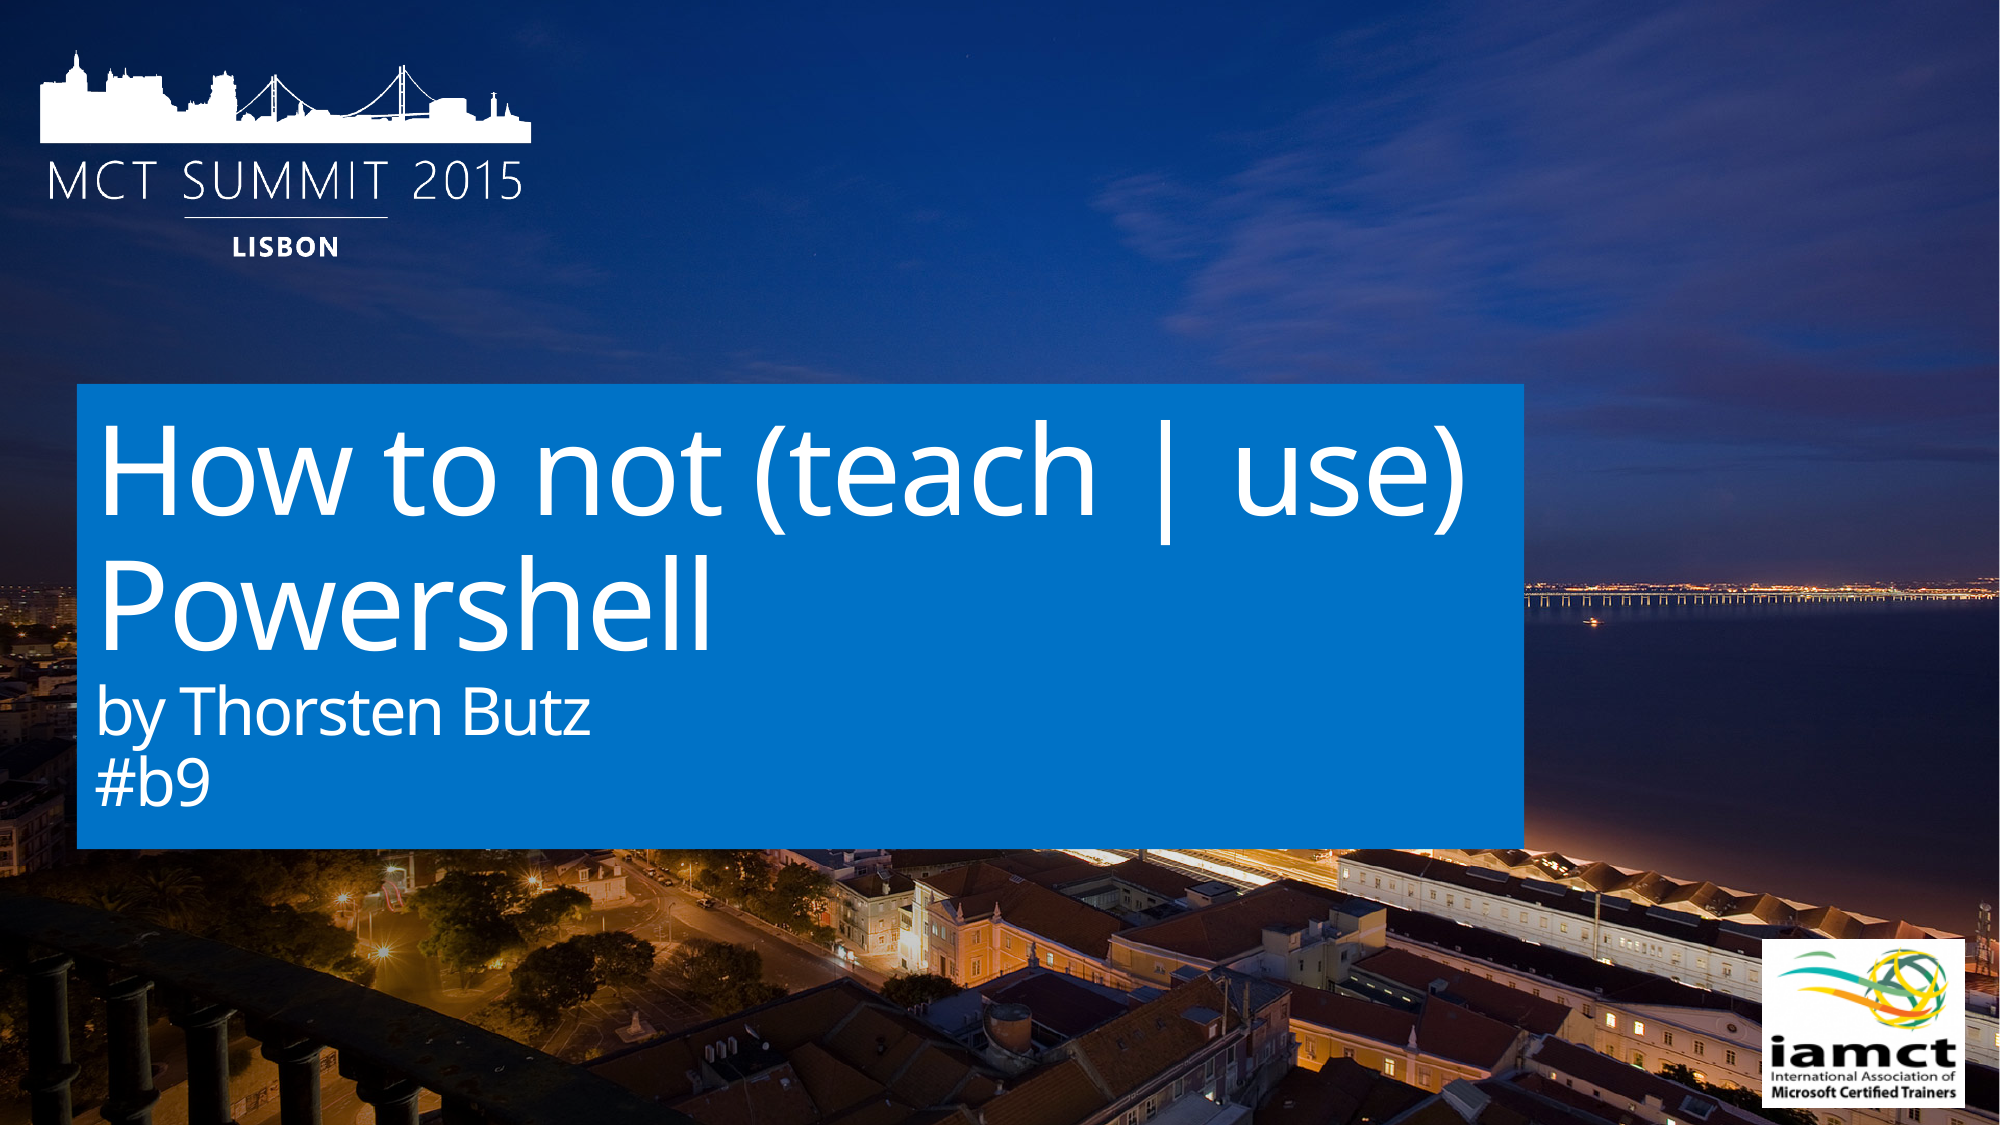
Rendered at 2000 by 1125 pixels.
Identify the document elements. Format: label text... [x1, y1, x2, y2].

title How to not (teach | use) Powershell by Thorsten Butz #b9 [76, 383, 1525, 850]
picture [0, 0, 2000, 1125]
